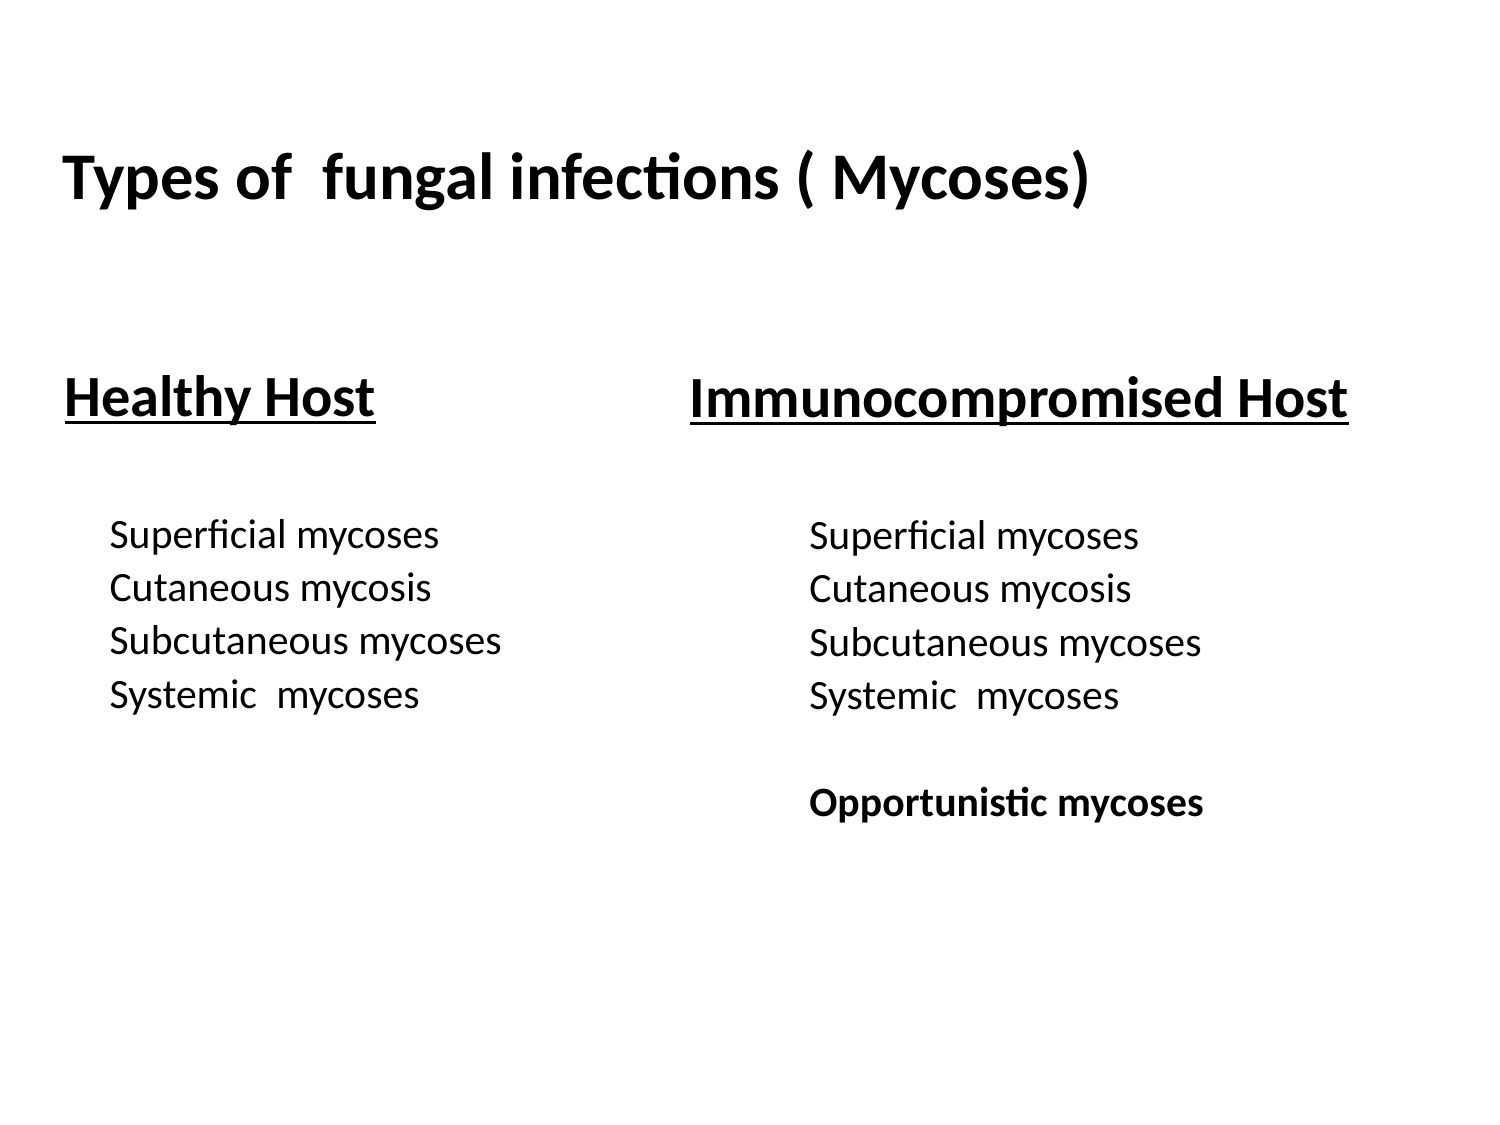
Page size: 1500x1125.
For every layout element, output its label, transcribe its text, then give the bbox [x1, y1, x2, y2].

text_box Immunocompromised Host Superficial mycoses Cutaneous mycosis Subcutaneous mycoses Systemic mycoses Opportunistic mycoses [674, 288, 1461, 833]
title Types of fungal infections ( Mycoses) [62, 37, 1350, 213]
text_box Healthy Host Superficial mycoses Cutaneous mycosis Subcutaneous mycoses Systemic mycoses [50, 287, 775, 1038]
